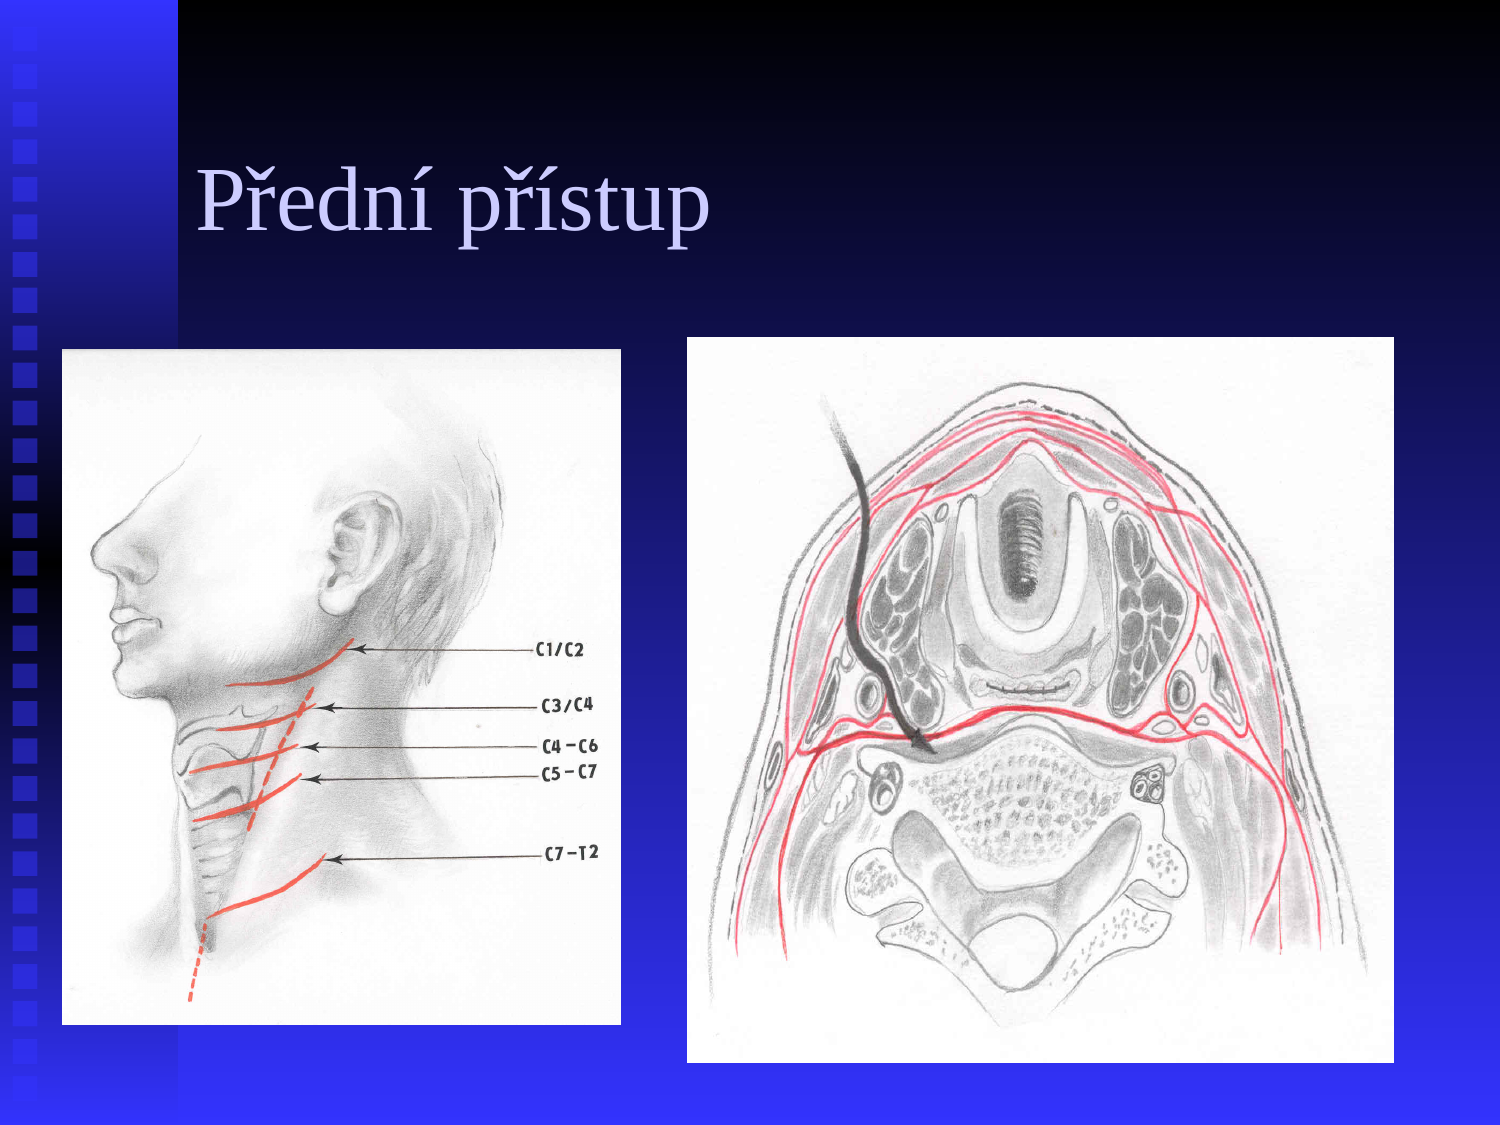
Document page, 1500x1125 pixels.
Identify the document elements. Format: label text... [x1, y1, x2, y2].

picture [62, 349, 621, 1026]
title Přední přístup [186, 99, 1463, 288]
picture [687, 337, 1394, 1063]
